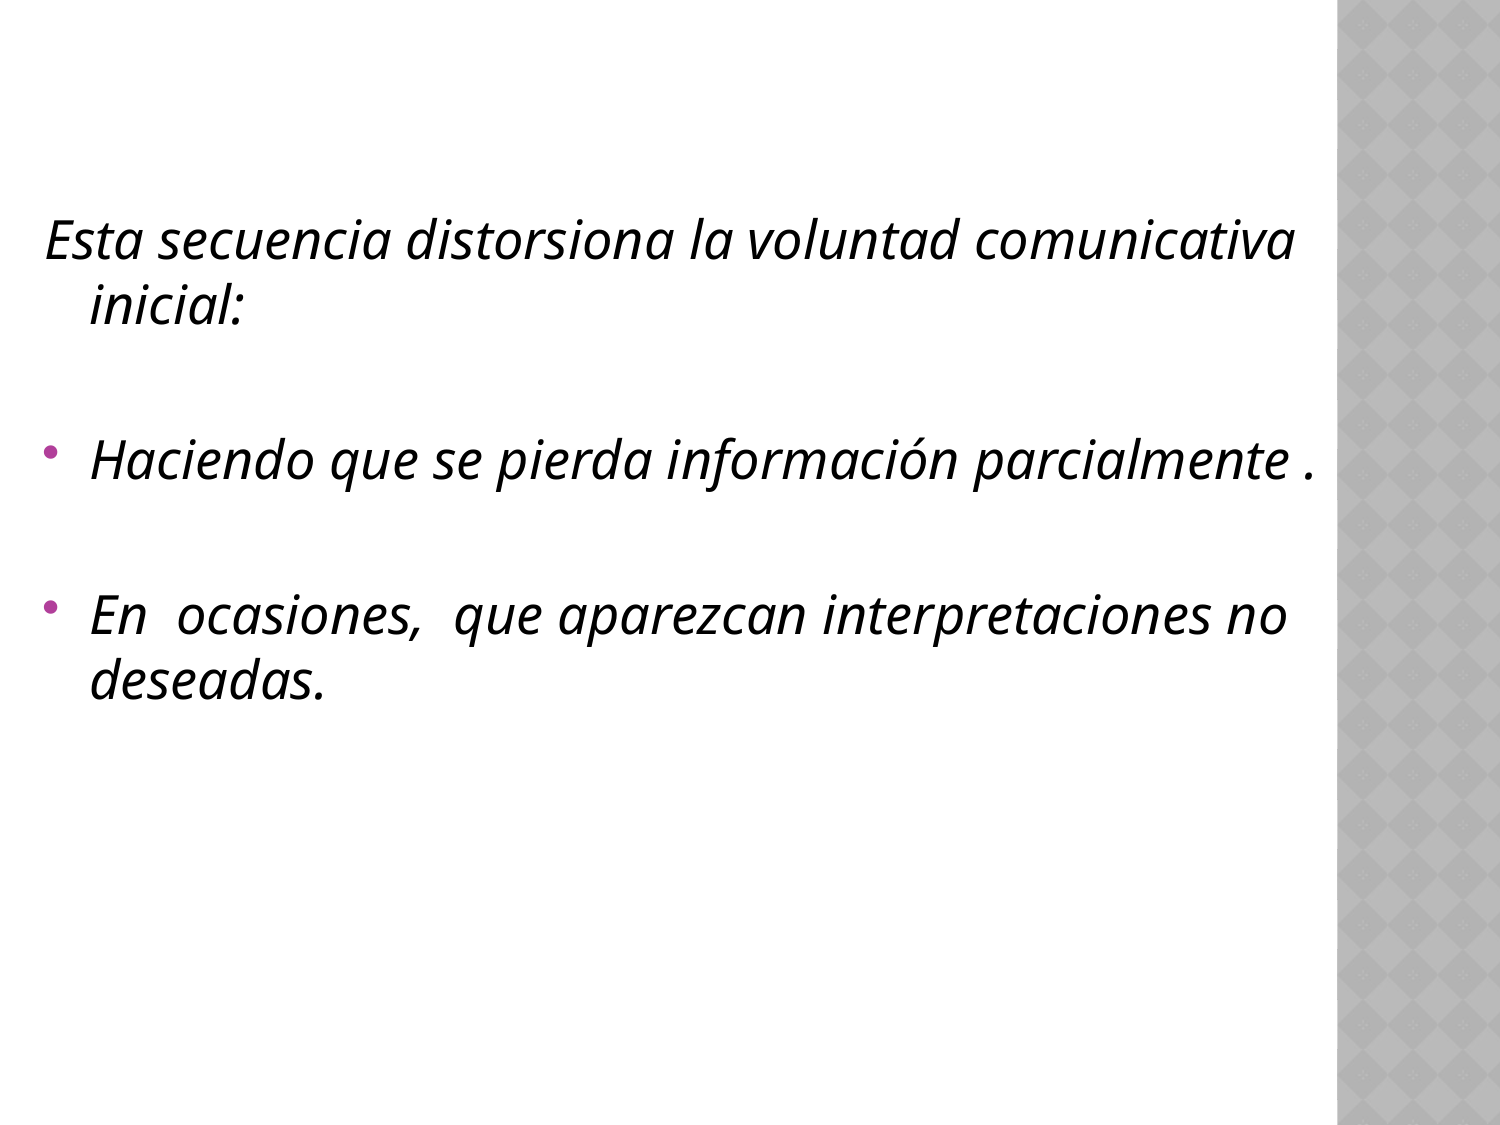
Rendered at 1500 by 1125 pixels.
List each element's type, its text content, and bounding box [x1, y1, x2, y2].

list Esta secuencia distorsiona la voluntad comunicativa inicial: Haciendo que se pierda información parcialmente . En ocasiones, que aparezcan interpretaciones no deseadas. [29, 42, 1471, 1047]
